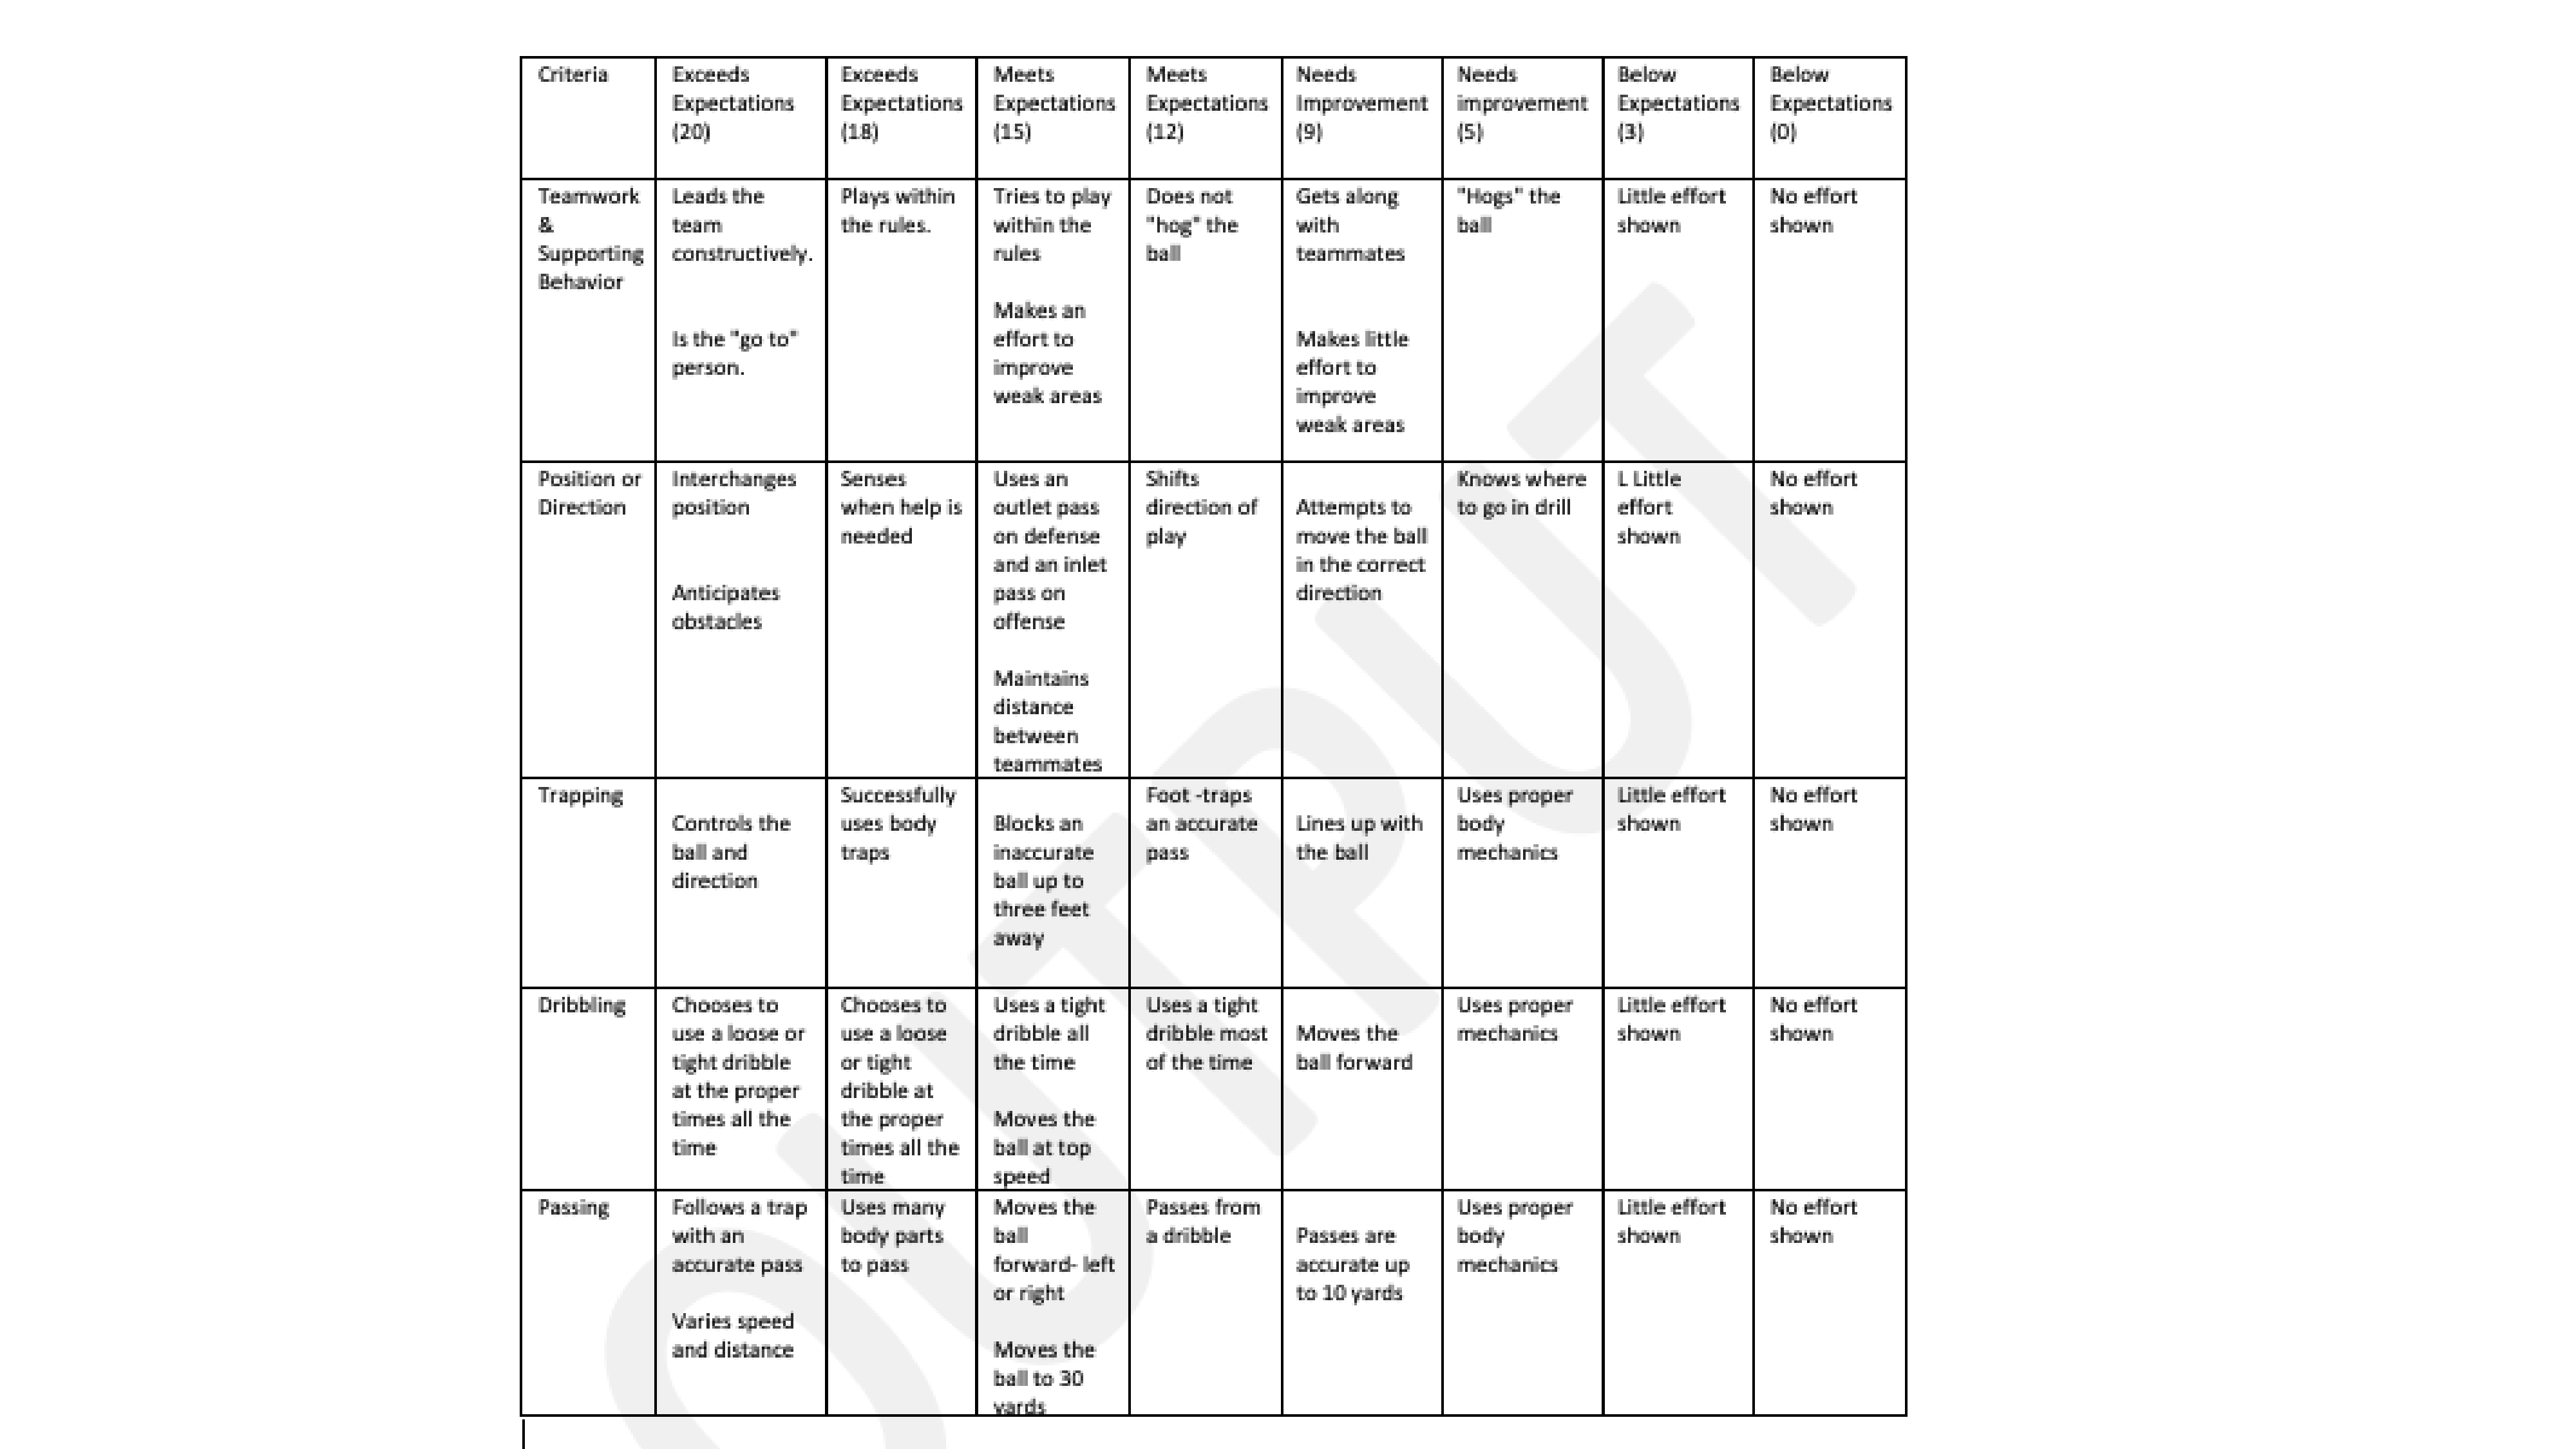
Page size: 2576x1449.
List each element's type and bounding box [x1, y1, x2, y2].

picture [470, 0, 1960, 1449]
